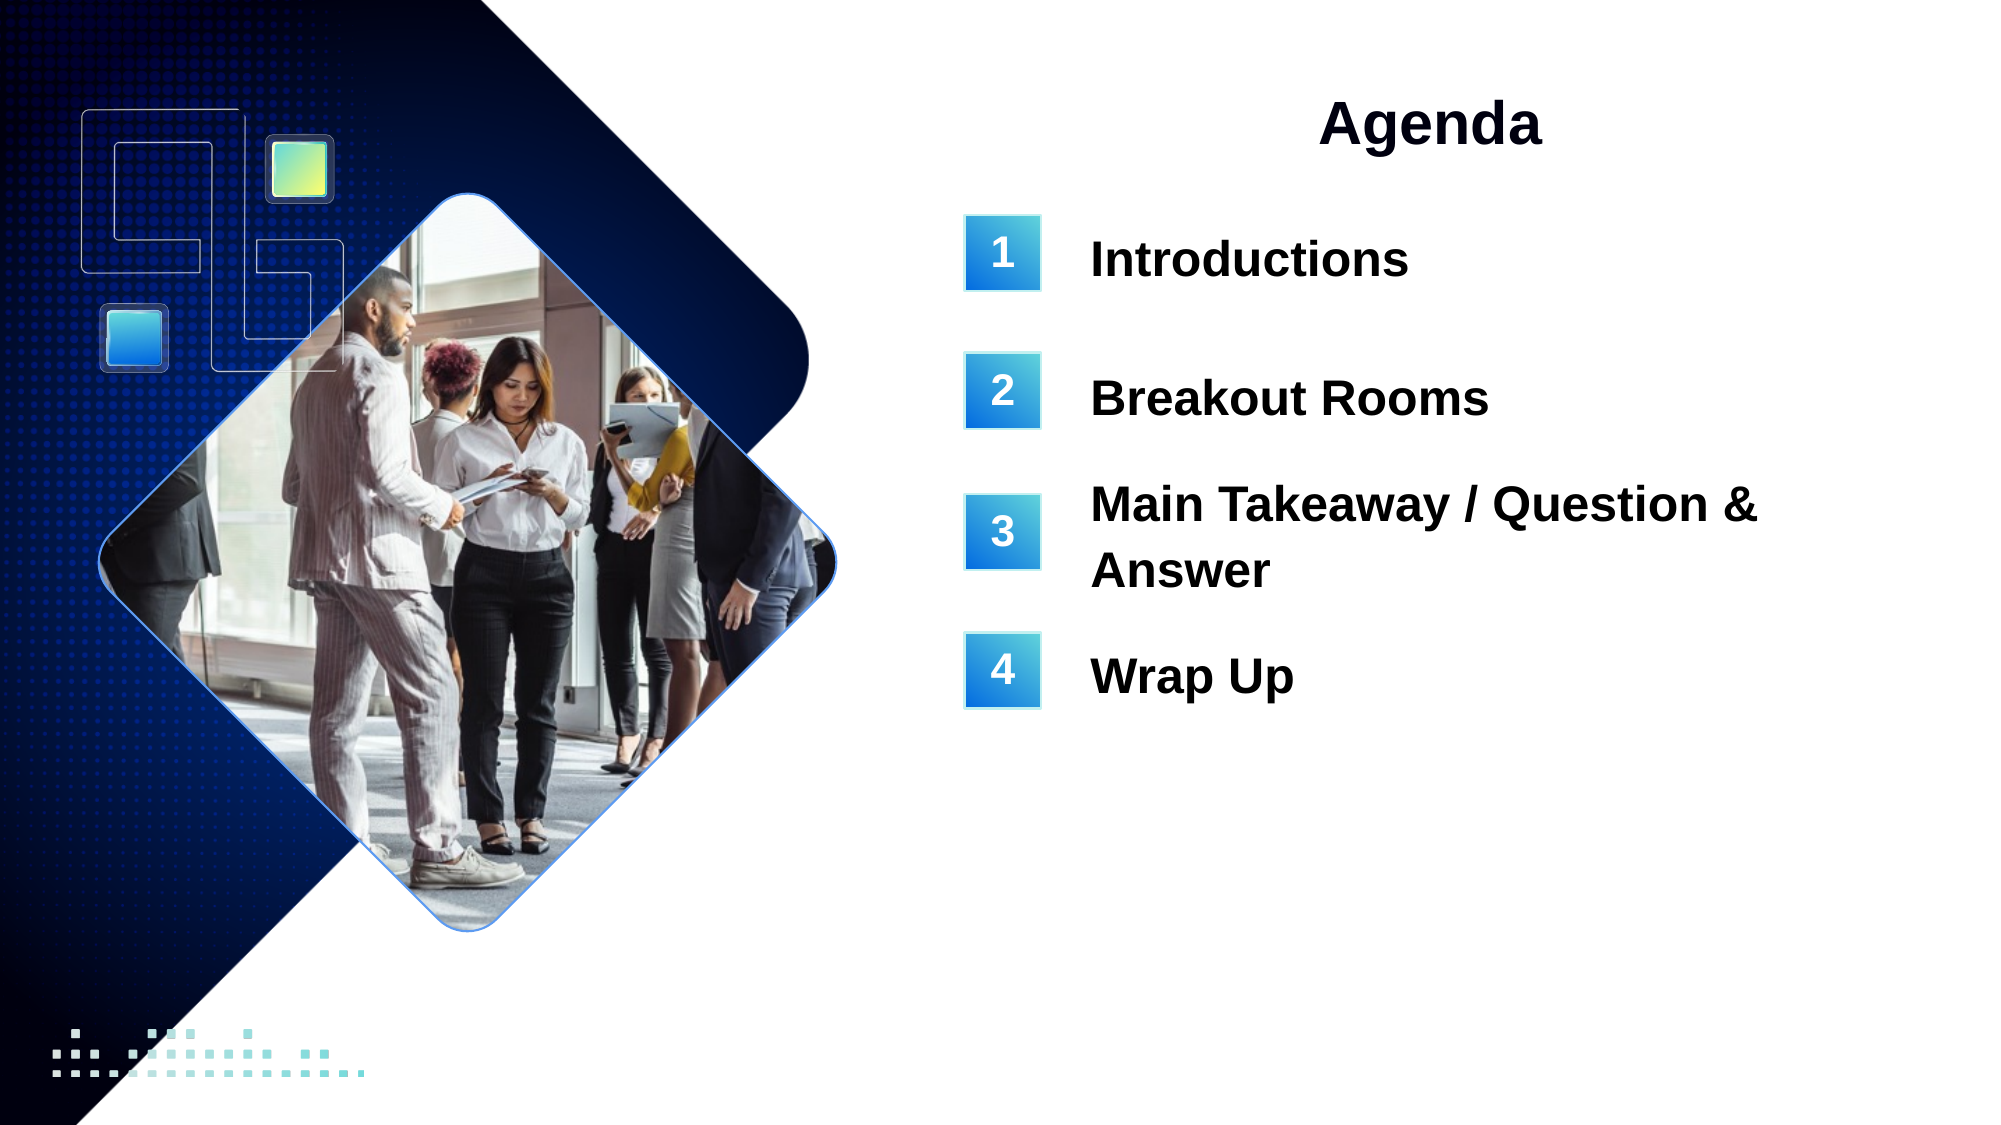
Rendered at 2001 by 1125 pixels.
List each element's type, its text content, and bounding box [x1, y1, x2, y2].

list 3 [963, 493, 1042, 571]
list Breakout Rooms [1090, 339, 1870, 446]
list Wrap Up [1090, 617, 1870, 724]
list Introductions [1090, 200, 1870, 306]
list 2 [963, 351, 1042, 430]
list Main Takeaway / Question & Answer [1090, 478, 1870, 585]
list Agenda [999, 91, 1879, 166]
list 4 [963, 631, 1042, 710]
list 1 [963, 214, 1042, 292]
picture [0, 0, 2001, 1125]
